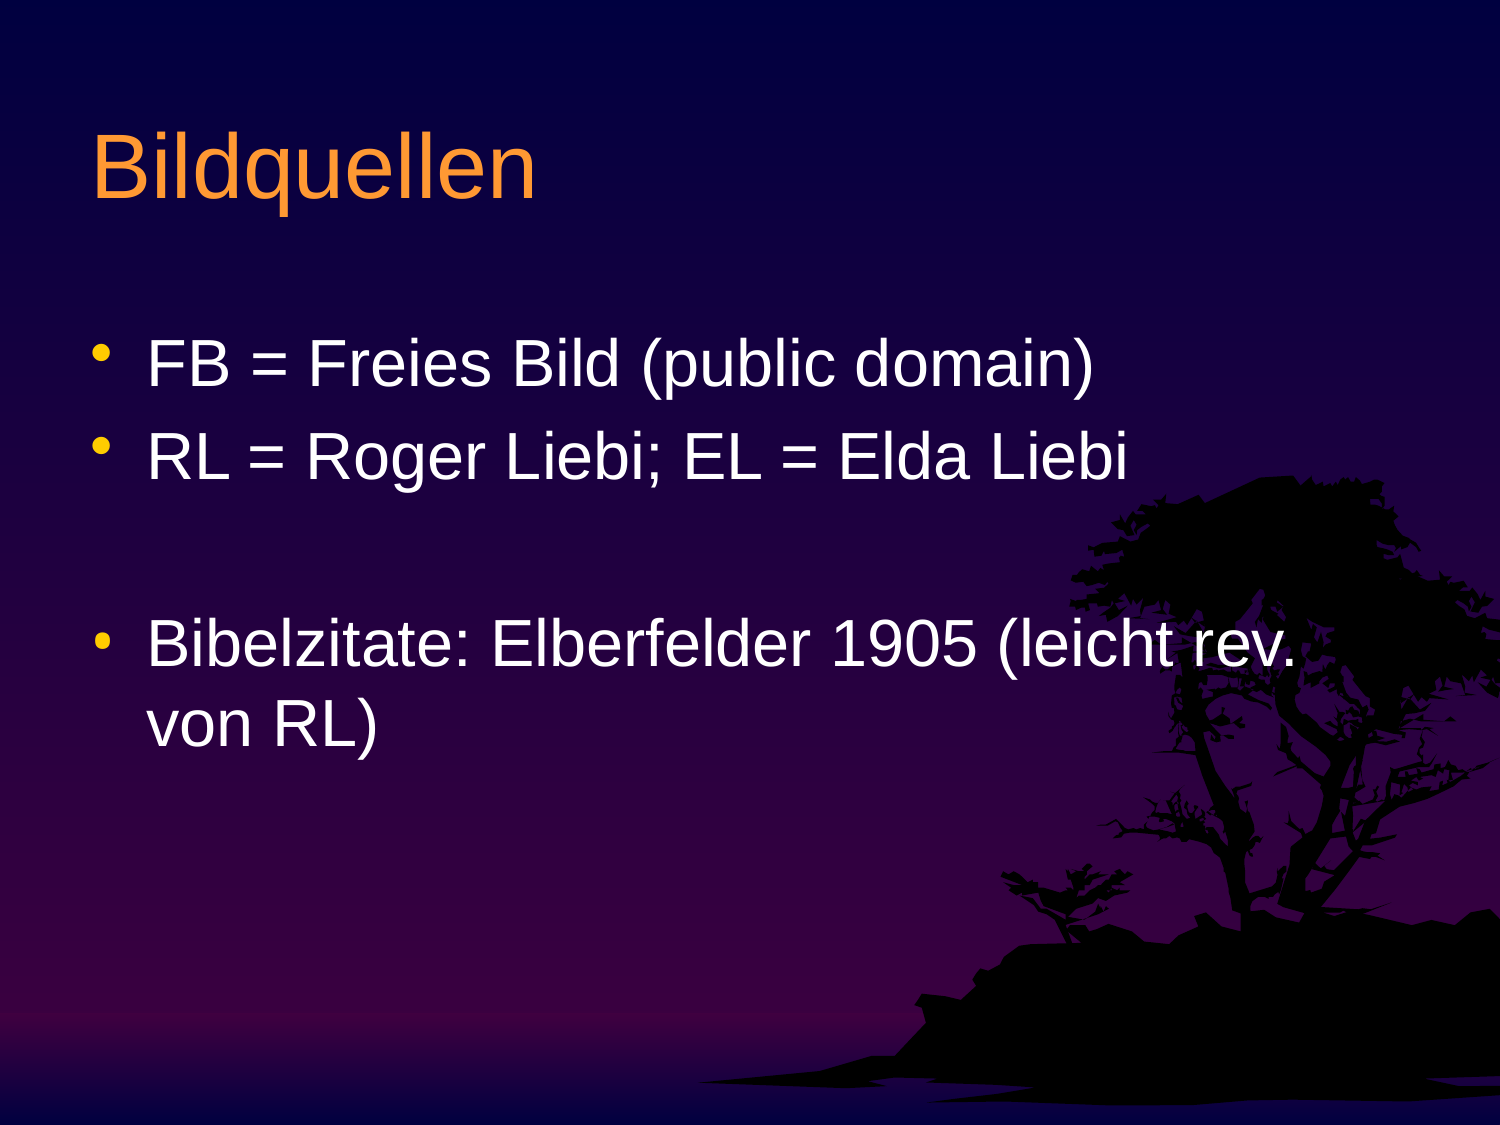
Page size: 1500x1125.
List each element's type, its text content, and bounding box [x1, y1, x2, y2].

title Bildquellen [74, 59, 1426, 264]
list FB = Freies Bild (public domain) RL = Roger Liebi; EL = Elda Liebi Bibelzitate: Elberfelder 1905 (leicht rev. von RL) [74, 312, 1426, 966]
